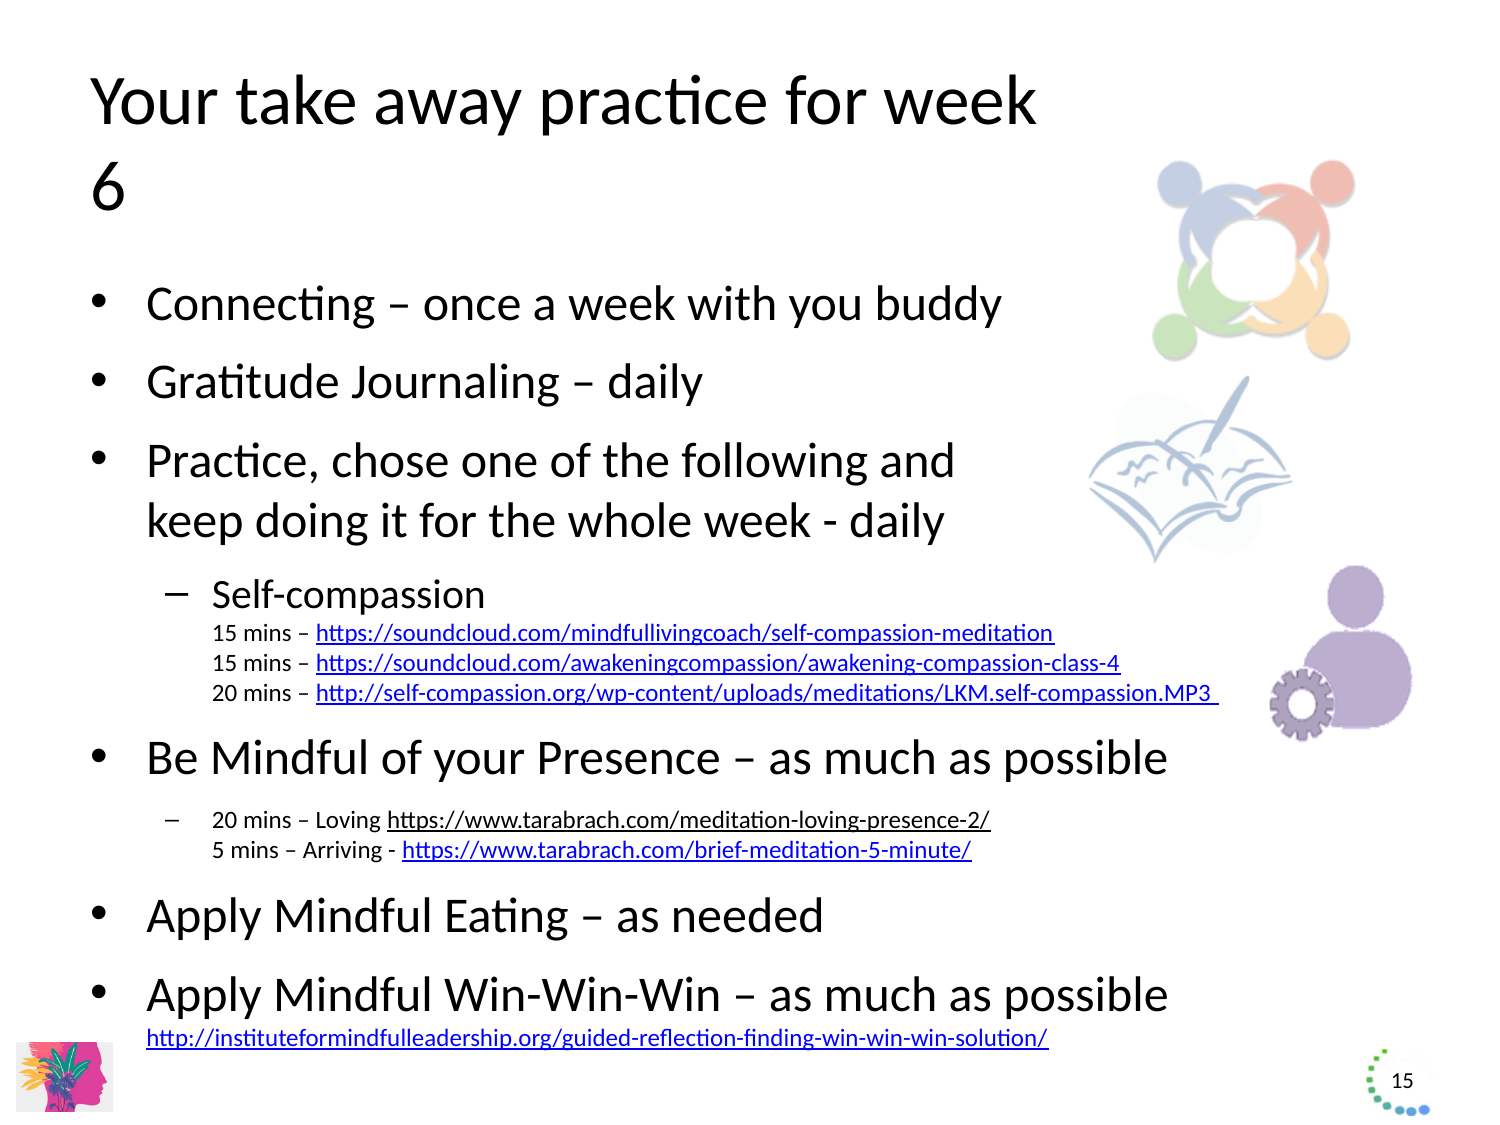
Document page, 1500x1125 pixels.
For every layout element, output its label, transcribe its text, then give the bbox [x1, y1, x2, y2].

picture [16, 1042, 113, 1112]
list Connecting – once a week with you buddy Gratitude Journaling – daily Practice, chose one of the following and keep doing it for the whole week - daily Self-compassion 15 mins – https://soundcloud.com/mindfullivingcoach/self-compassion-meditation 15 mins – https://soundcloud.com/awakeningcompassion/awakening-compassion-class-4 20 mins – http://self-compassion.org/wp-content/uploads/meditations/LKM.self-compassion.MP3 Be Mindful of your Presence – as much as possible 20 mins – Loving https://www.tarabrach.com/meditation-loving-presence-2/ 5 mins – Arriving - https://www.tarabrach.com/brief-meditation-5-minute/ Apply Mindful Eating – as needed Apply Mindful Win-Win-Win – as much as possible http://instituteformindfulleadership.org/guided-reflection-finding-win-win-win-solution/ [75, 262, 1481, 1094]
picture [1363, 1094, 1433, 1117]
title Your take away practice for week 6 [75, 45, 1093, 233]
picture [1088, 127, 1382, 564]
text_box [1267, 557, 1426, 753]
